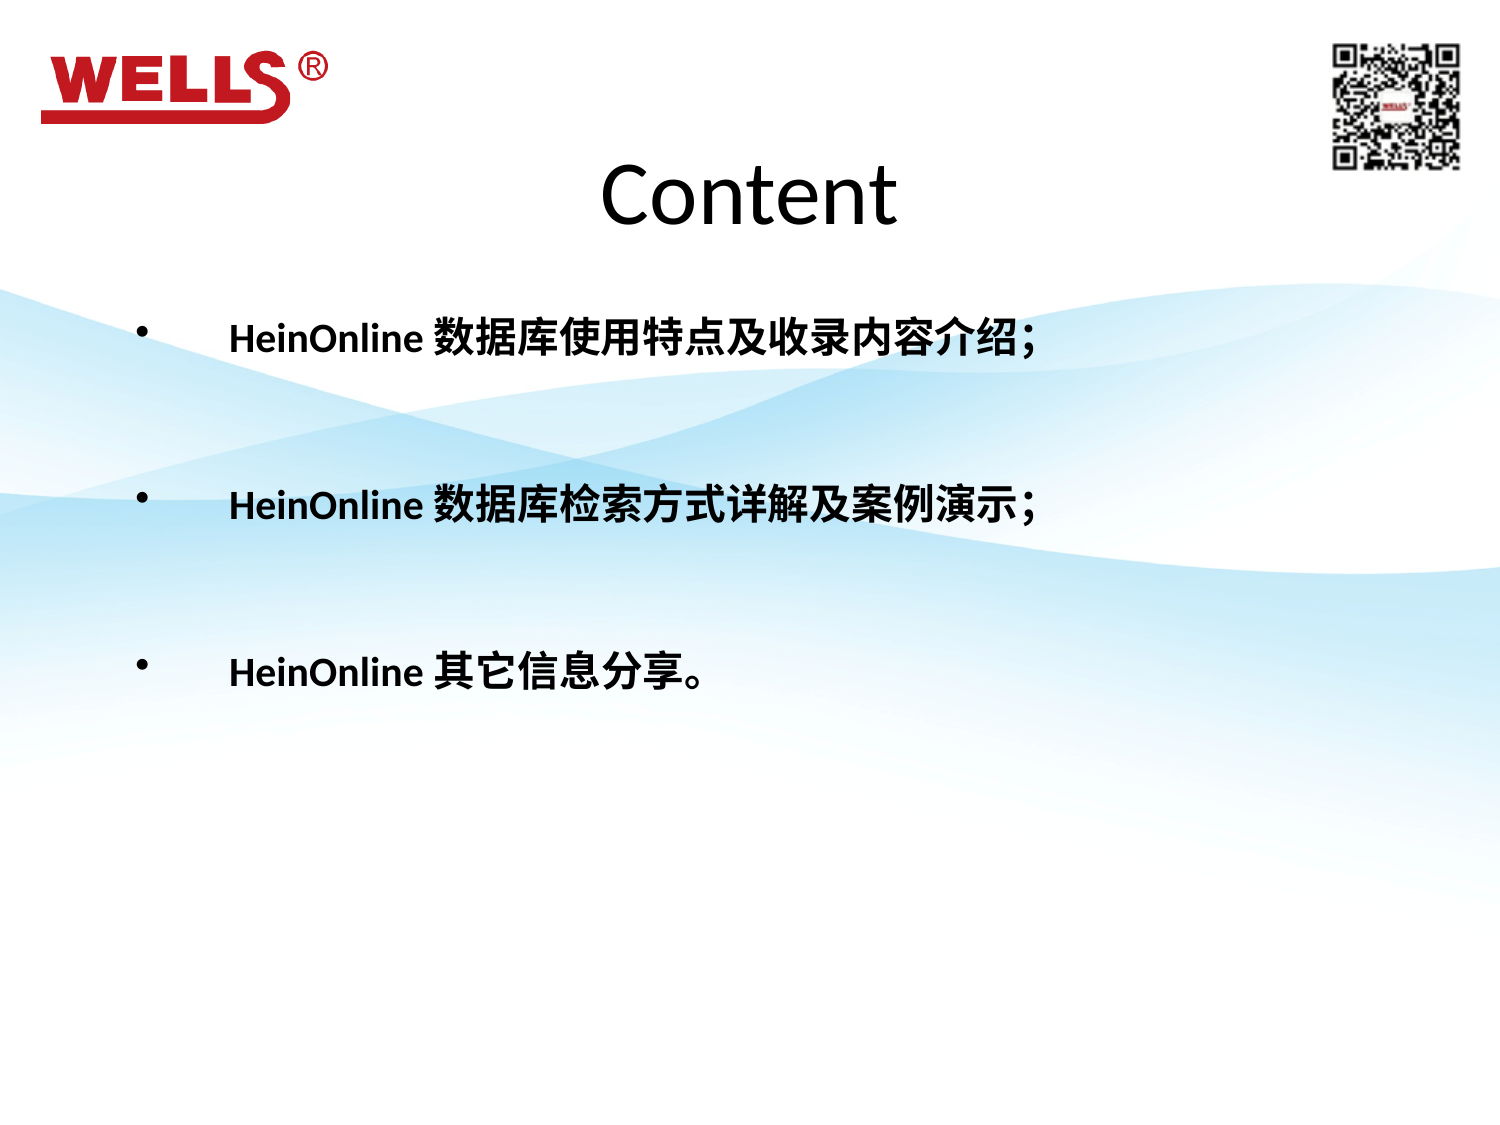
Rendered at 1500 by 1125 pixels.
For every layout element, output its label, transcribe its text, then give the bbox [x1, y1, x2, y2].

picture [0, 0, 1500, 1125]
title Content [225, 95, 1275, 278]
list HeinOnline数据库使用特点及收录内容介绍； HeinOnline数据库检索方式详解及案例演示； HeinOnline其它信息分享。 [120, 278, 1380, 808]
